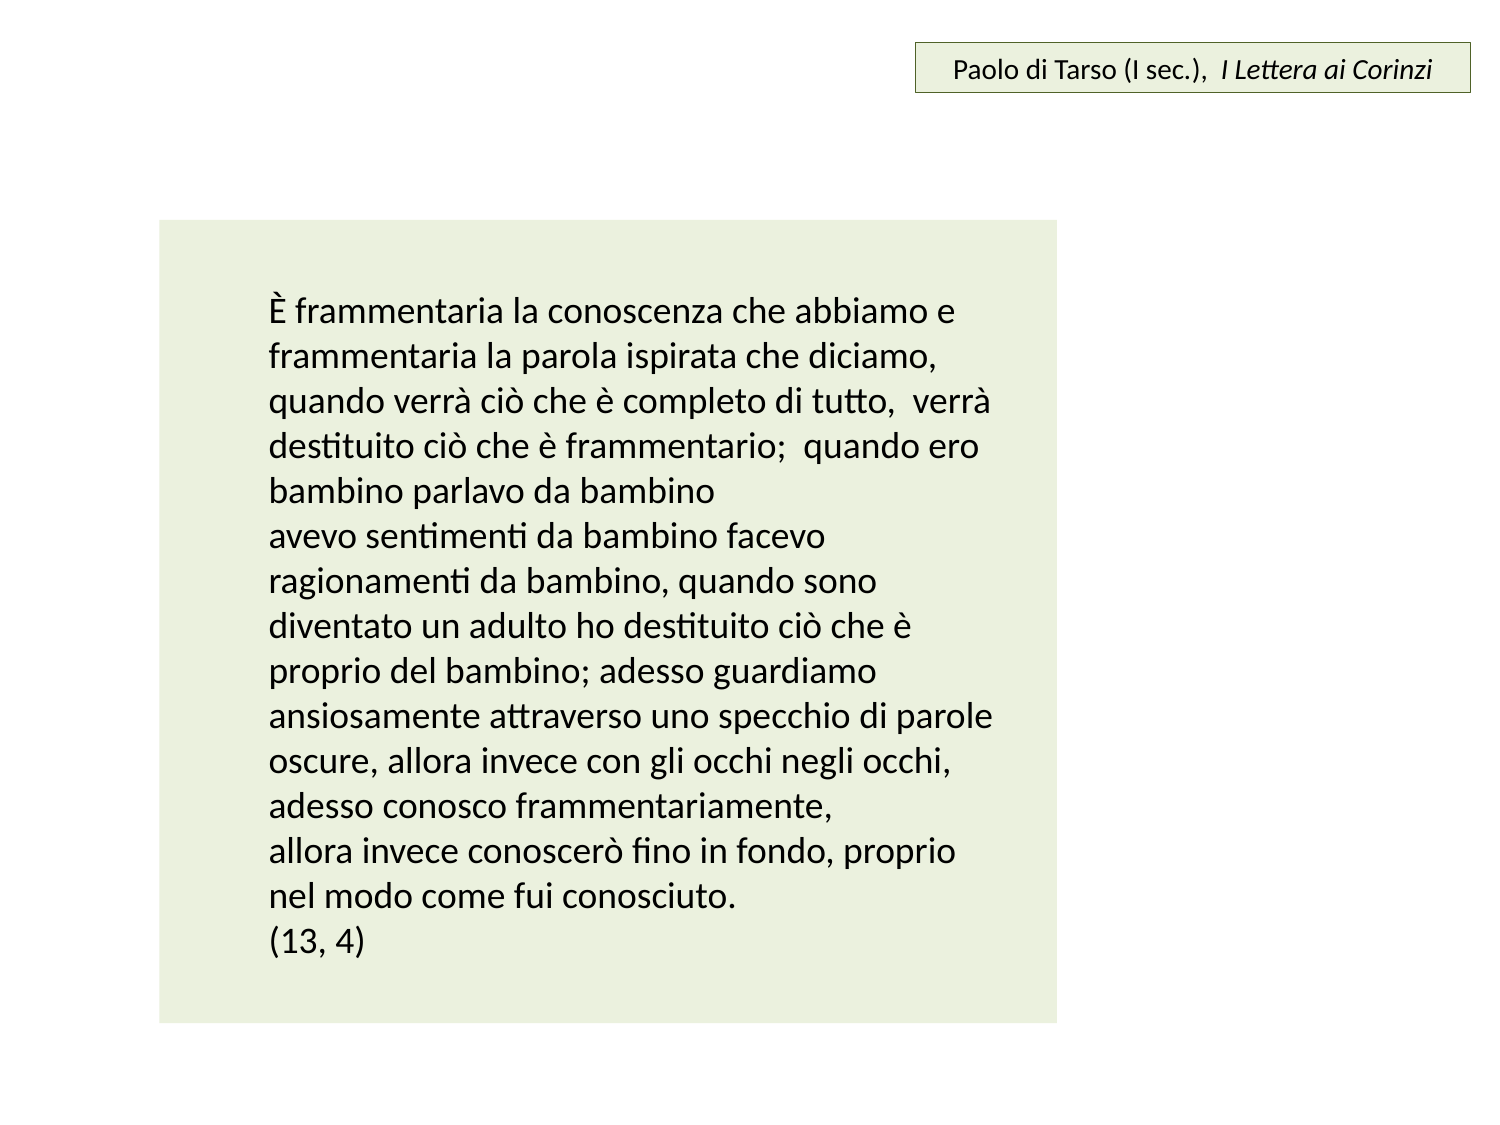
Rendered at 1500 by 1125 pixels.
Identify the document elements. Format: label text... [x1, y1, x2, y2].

text_box [157, 218, 1059, 1025]
text_box È frammentaria la conoscenza che abbiamo e frammentaria la parola ispirata che diciamo, quando verrà ciò che è completo di tutto, verrà destituito ciò che è frammentario; quando ero bambino parlavo da bambino avevo sentimenti da bambino facevo ragionamenti da bambino, quando sono diventato un adulto ho destituito ciò che è proprio del bambino; adesso guardiamo ansiosamente attraverso uno specchio di parole oscure, allora invece con gli occhi negli occhi, adesso conosco frammentariamente, allora invece conoscerò fino in fondo, proprio nel modo come fui conosciuto. (13, 4) [253, 279, 1010, 969]
text_box Paolo di Tarso (I sec.), I Lettera ai Corinzi [915, 42, 1471, 93]
